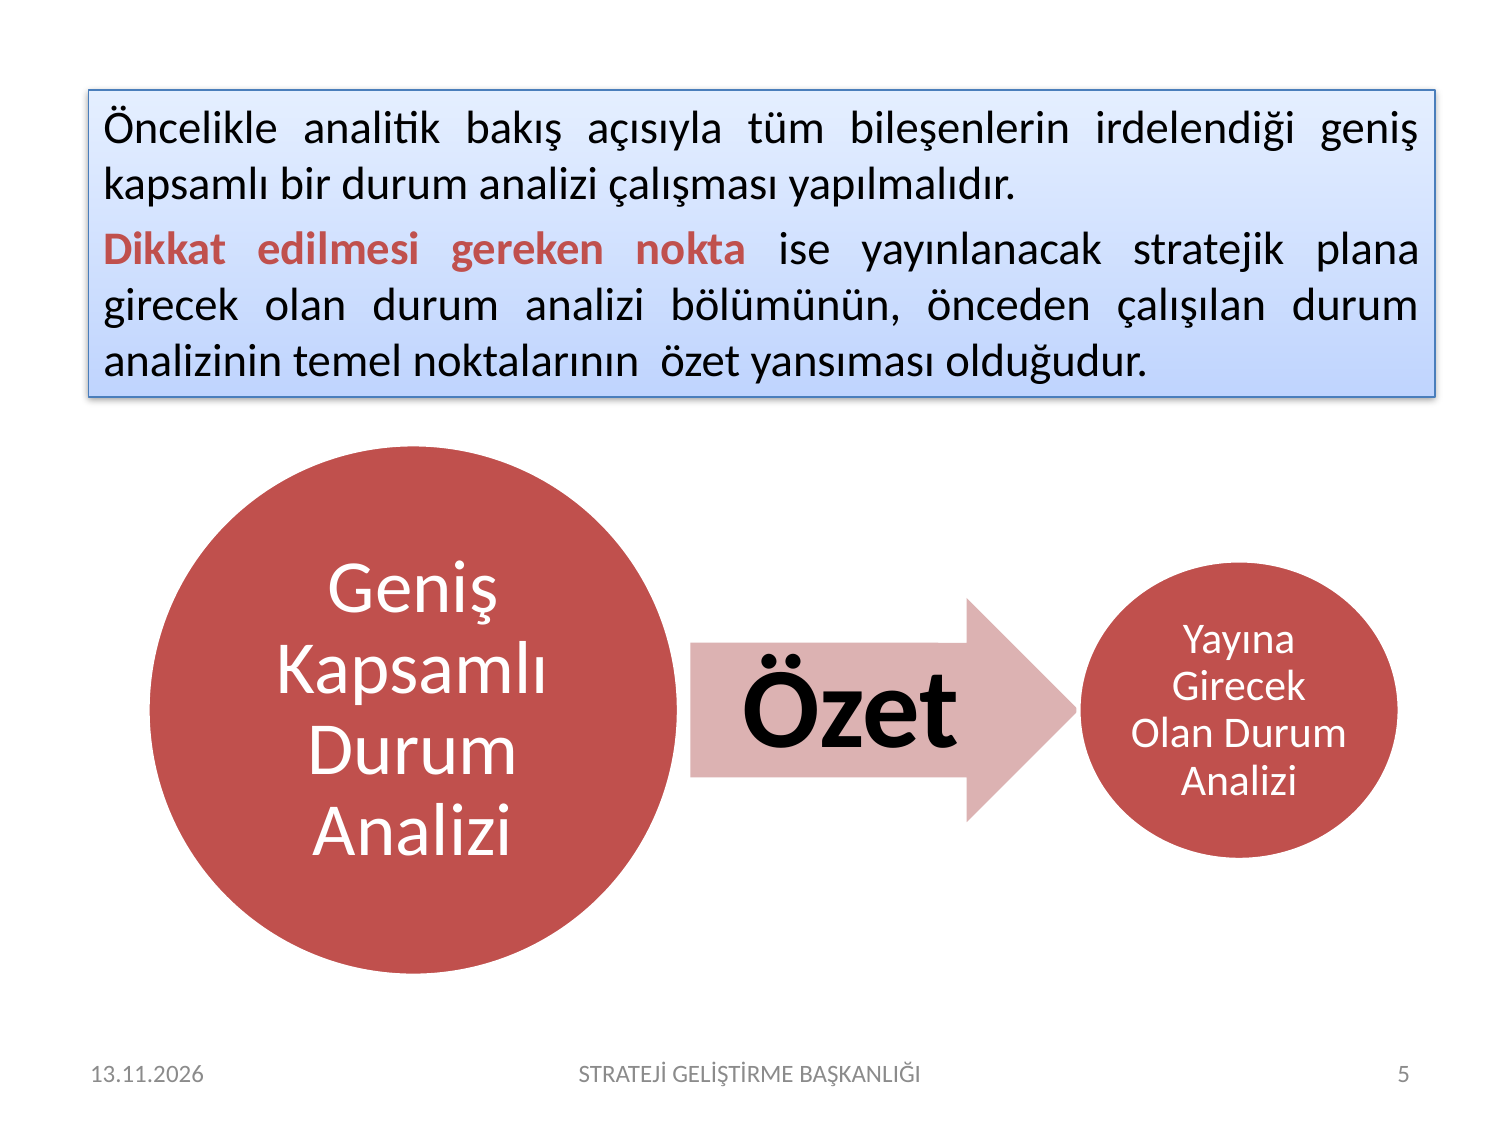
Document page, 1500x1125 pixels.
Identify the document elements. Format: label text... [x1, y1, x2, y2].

text_box Öncelikle analitik bakış açısıyla tüm bileşenlerin irdelendiği geniş kapsamlı bir durum analizi çalışması yapılmalıdır. Dikkat edilmesi gereken nokta ise yayınlanacak stratejik plana girecek olan durum analizi bölümünün, önceden çalışılan durum analizinin temel noktalarının özet yansıması olduğudur. [88, 89, 1436, 398]
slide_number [75, 1042, 425, 1103]
slide_number 5 [1074, 1042, 1425, 1103]
footer STRATEJİ GELİŞTİRME BAŞKANLIĞI [512, 1042, 988, 1103]
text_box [147, 444, 1400, 977]
